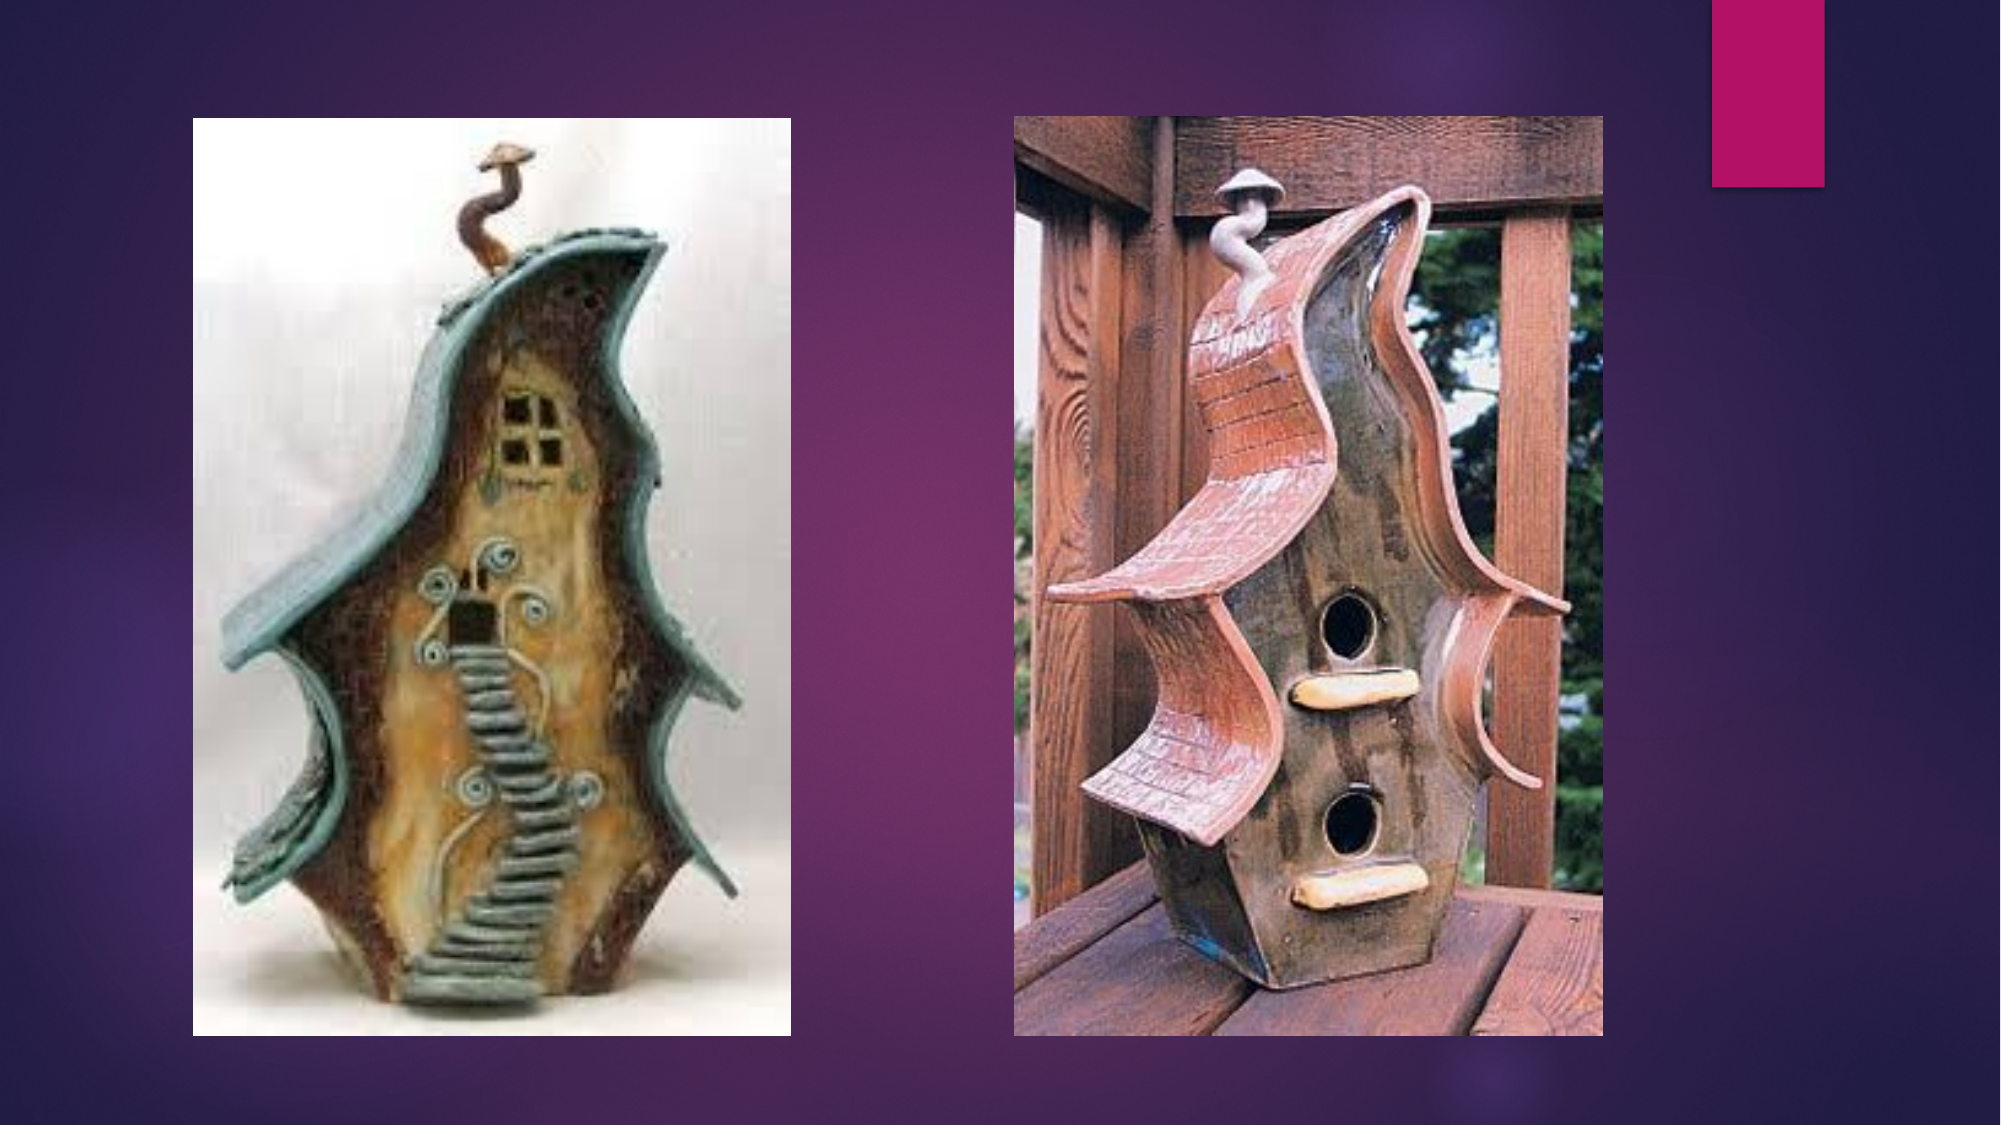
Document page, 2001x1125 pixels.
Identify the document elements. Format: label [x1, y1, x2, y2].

picture [0, 117, 791, 1125]
picture [1014, 0, 1603, 1125]
